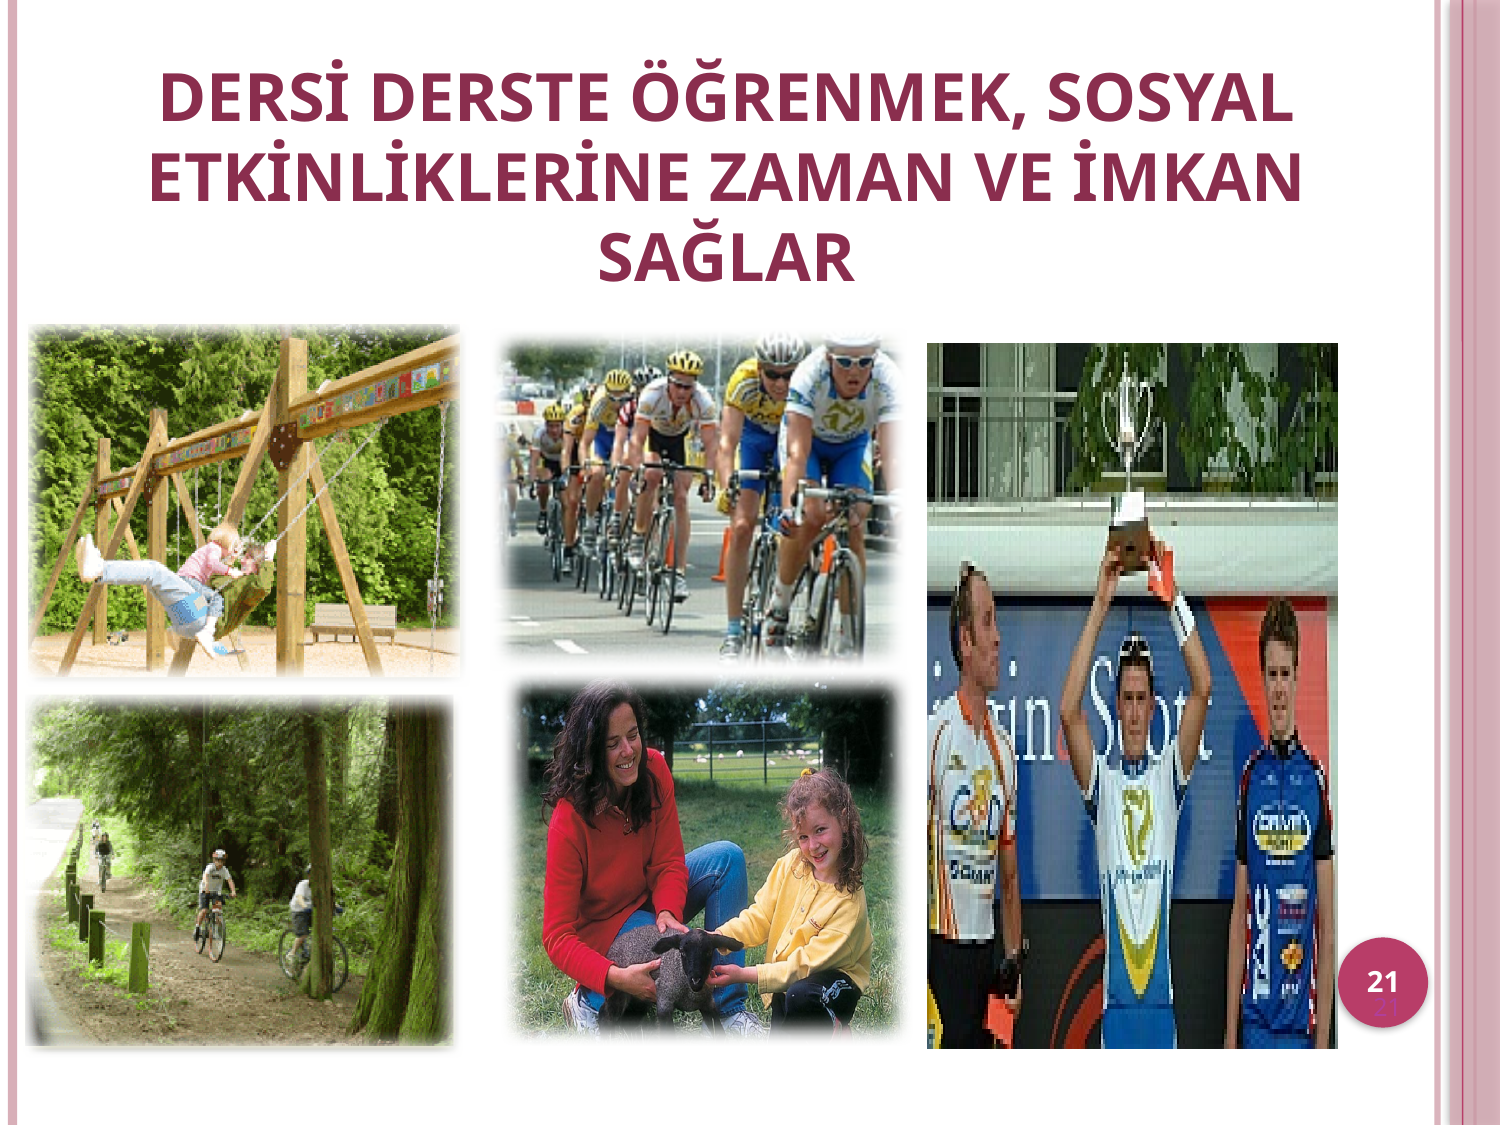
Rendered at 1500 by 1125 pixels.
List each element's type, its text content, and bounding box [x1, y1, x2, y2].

picture [17, 313, 471, 1064]
picture [489, 328, 914, 1048]
title DERSİ DERSTE ÖĞRENMEK, SOSYAL ETKİNLİKLERİNE ZAMAN VE İMKAN SAĞLAR [89, 113, 1365, 303]
text_box 21 [1358, 965, 1459, 1051]
slide_number 21 [1344, 940, 1434, 1026]
picture [926, 342, 1339, 1050]
